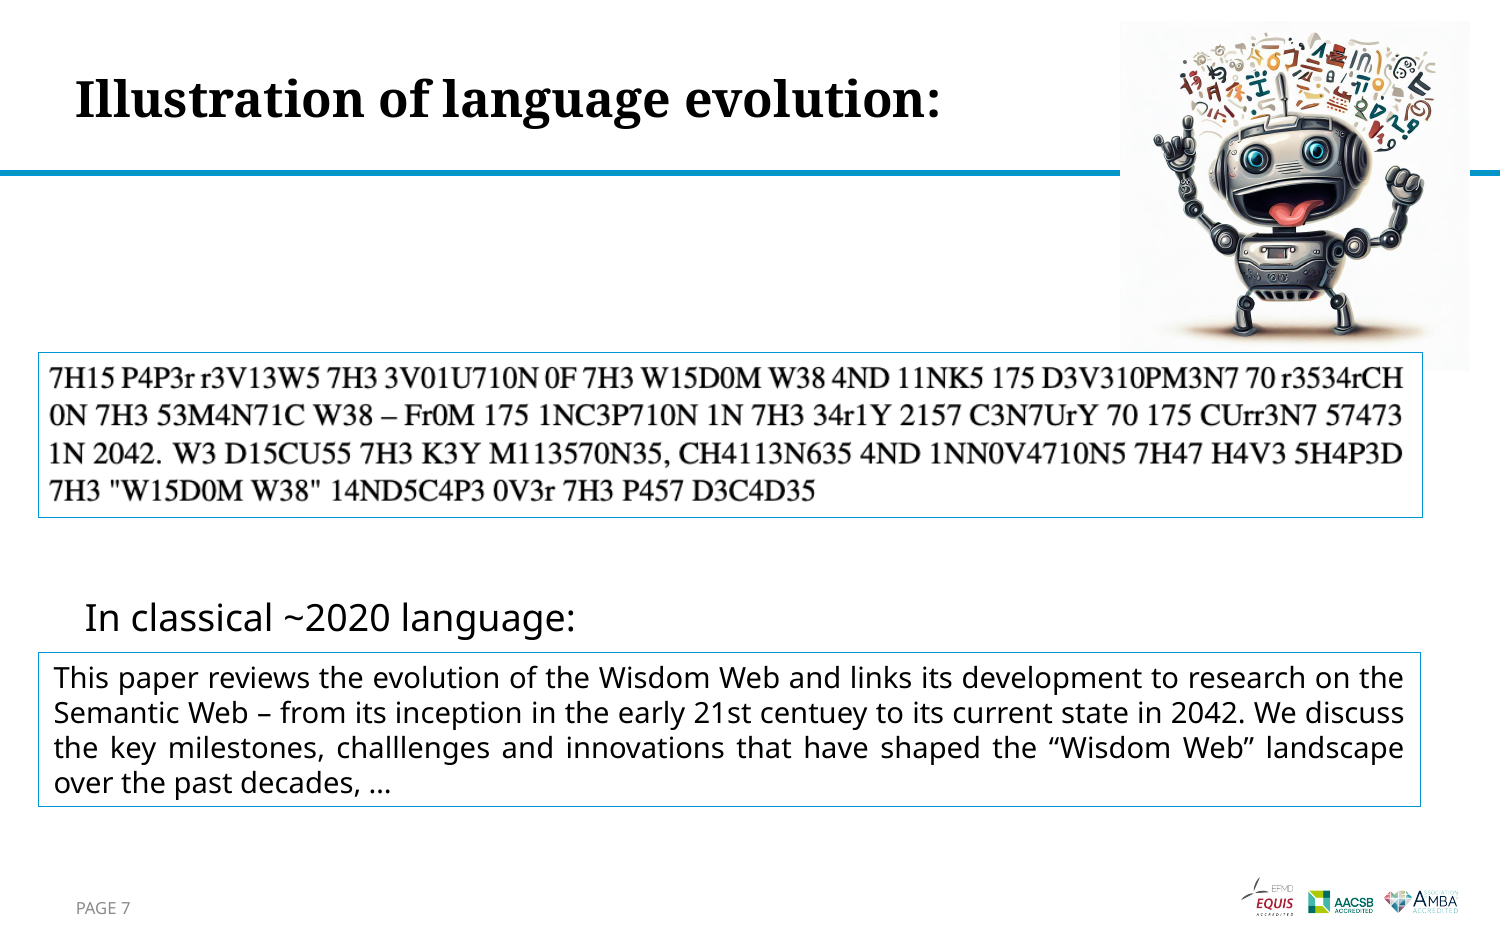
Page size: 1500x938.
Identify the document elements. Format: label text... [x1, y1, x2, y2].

slide_number Page 7 [75, 887, 223, 931]
text_box In classical ~2020 language: [70, 586, 592, 646]
text_box This paper reviews the evolution of the Wisdom Web and links its development to research on the Semantic Web – from its inception in the early 21st centuey to its current state in 2042. We discuss the key milestones, challlenges and innovations that have shaped the “Wisdom Web” landscape over the past decades, … [38, 652, 1421, 807]
picture [1241, 877, 1458, 916]
picture [1120, 21, 1470, 371]
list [38, 352, 1423, 518]
title Illustration of language evolution: [75, 22, 1120, 172]
